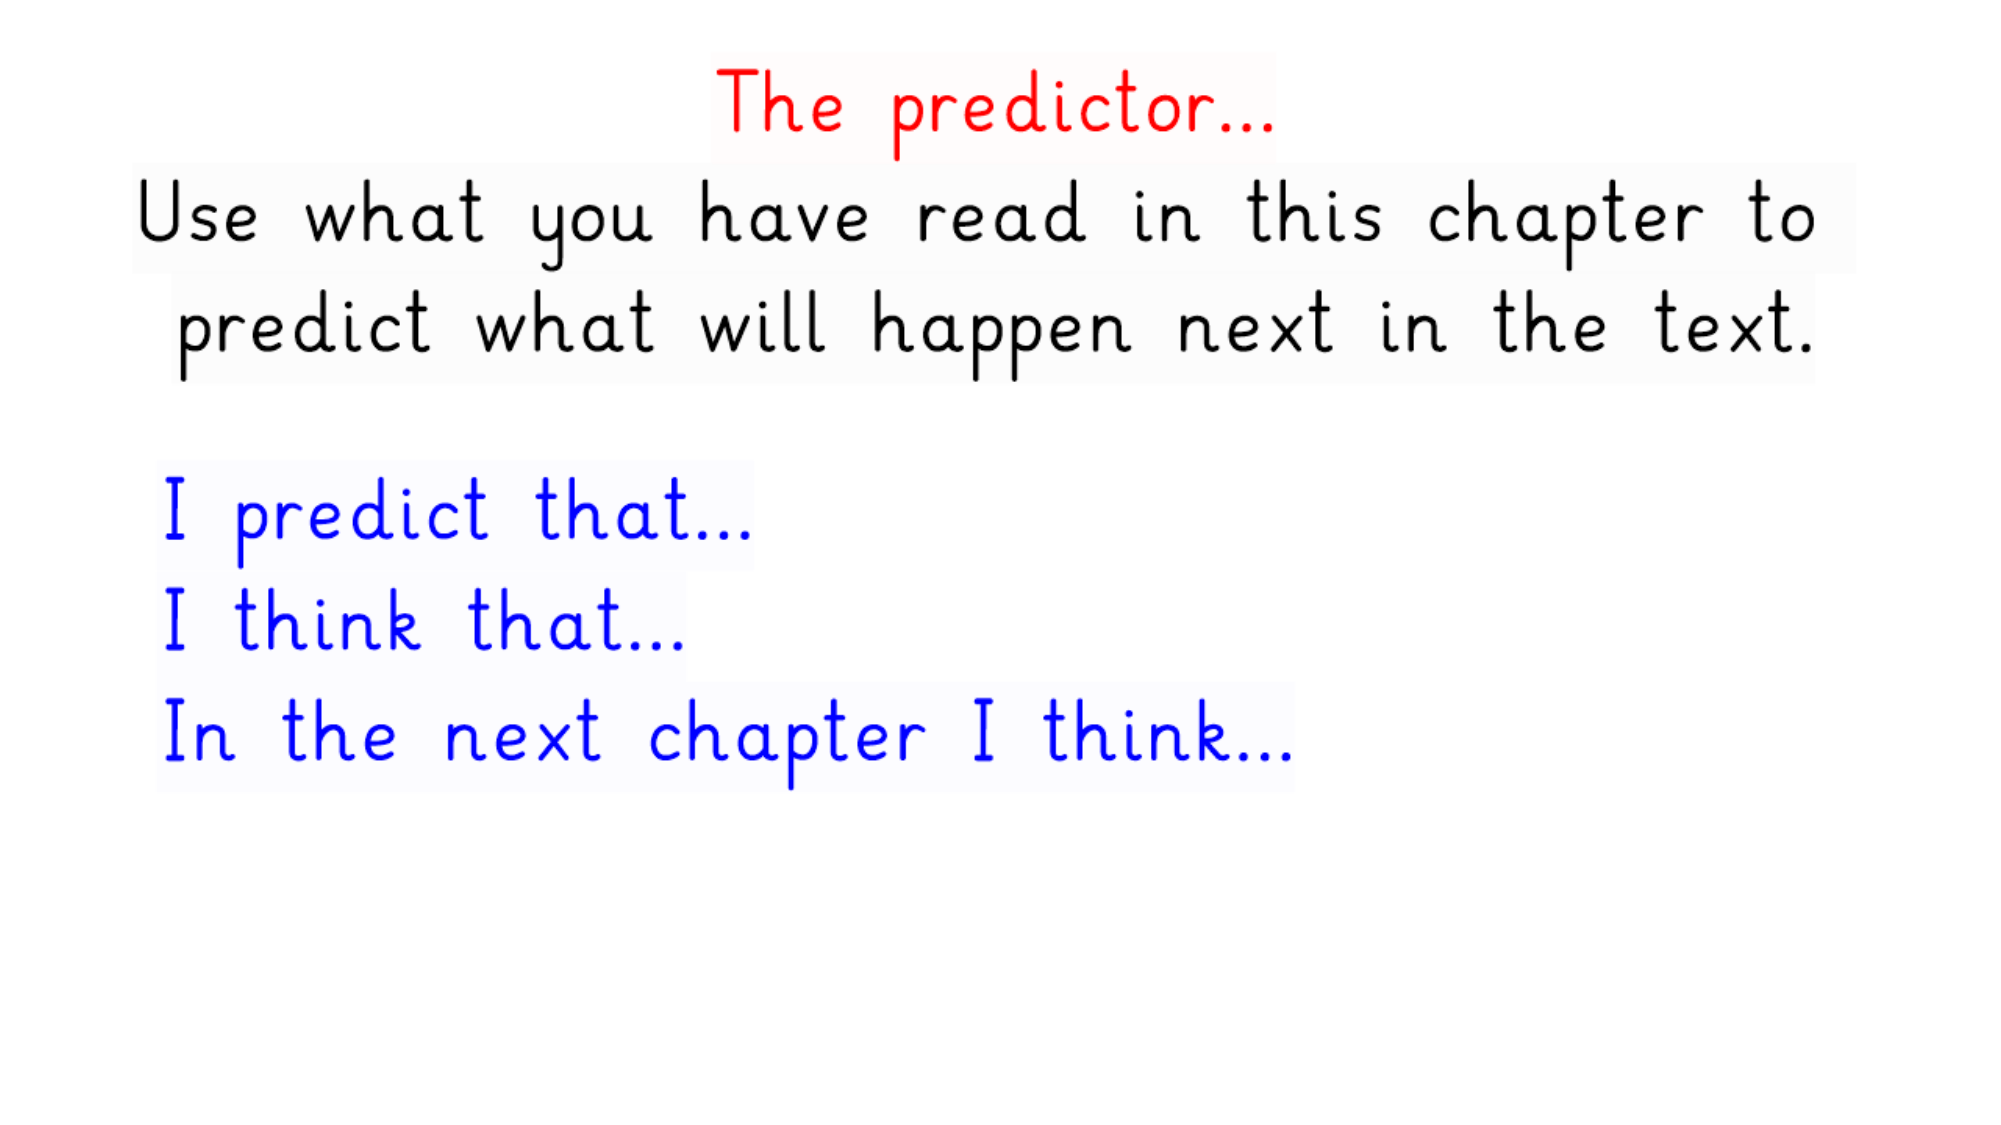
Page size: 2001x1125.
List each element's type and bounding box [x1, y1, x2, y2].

picture [78, 33, 1900, 817]
